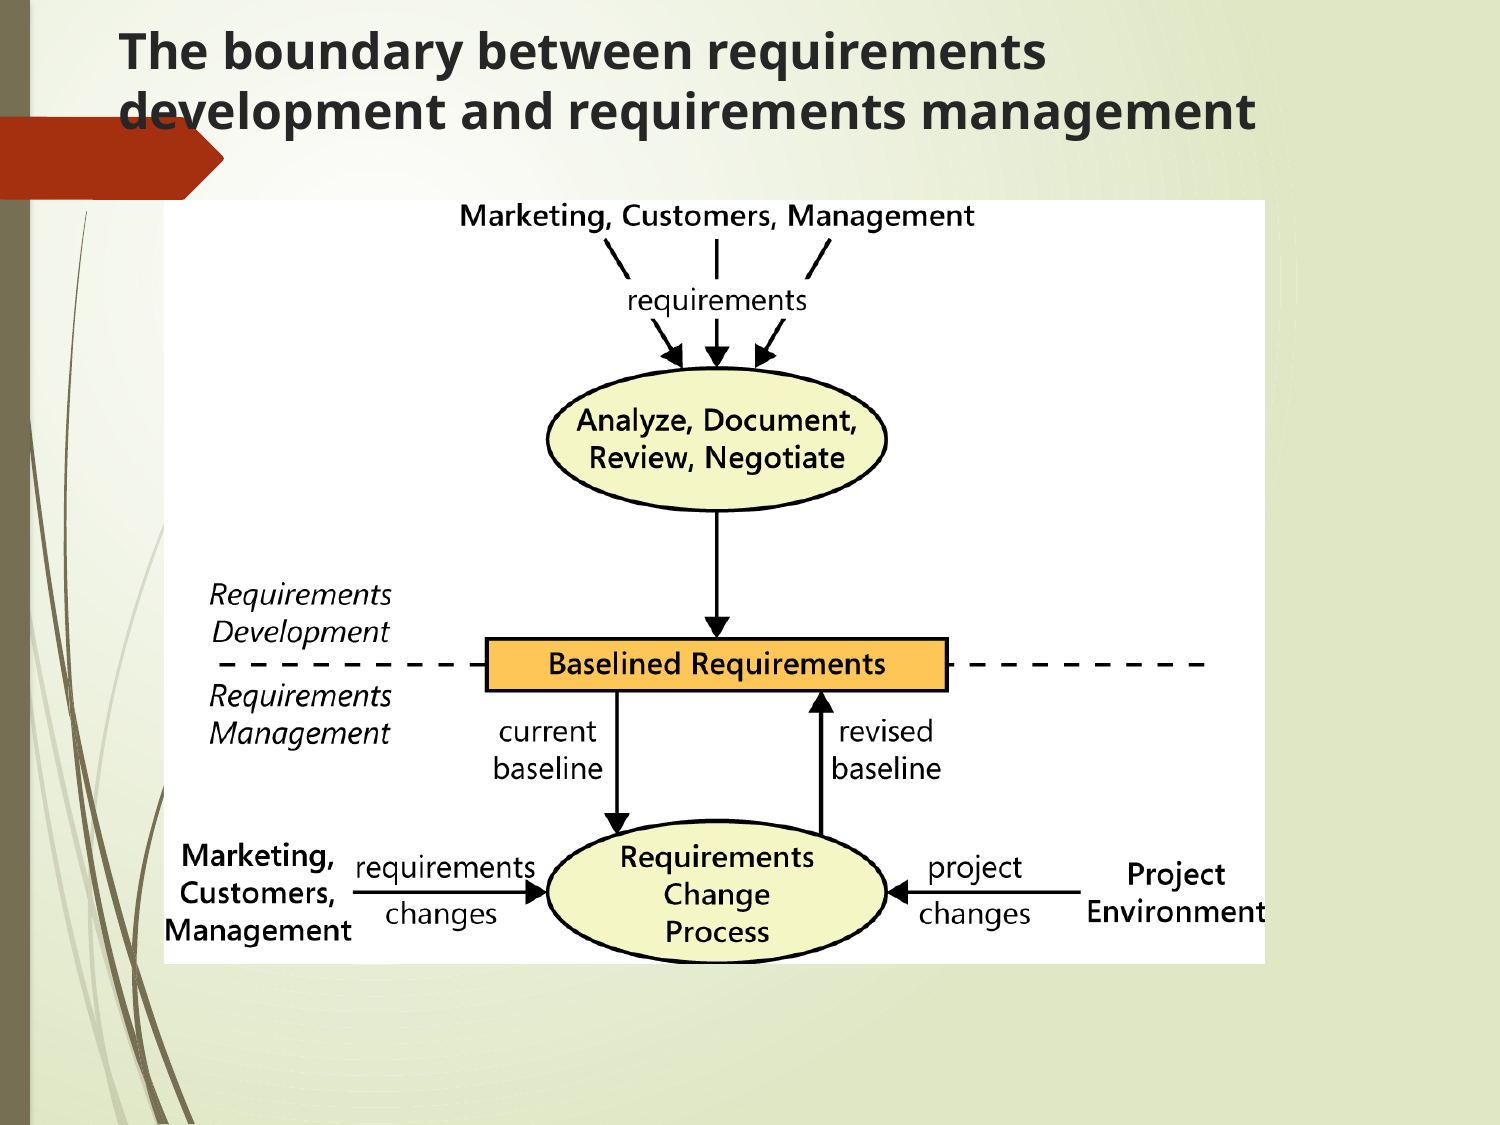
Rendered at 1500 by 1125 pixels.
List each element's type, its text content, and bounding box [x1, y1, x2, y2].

title The boundary between requirements development and requirements management [103, 12, 1397, 230]
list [163, 199, 1266, 964]
